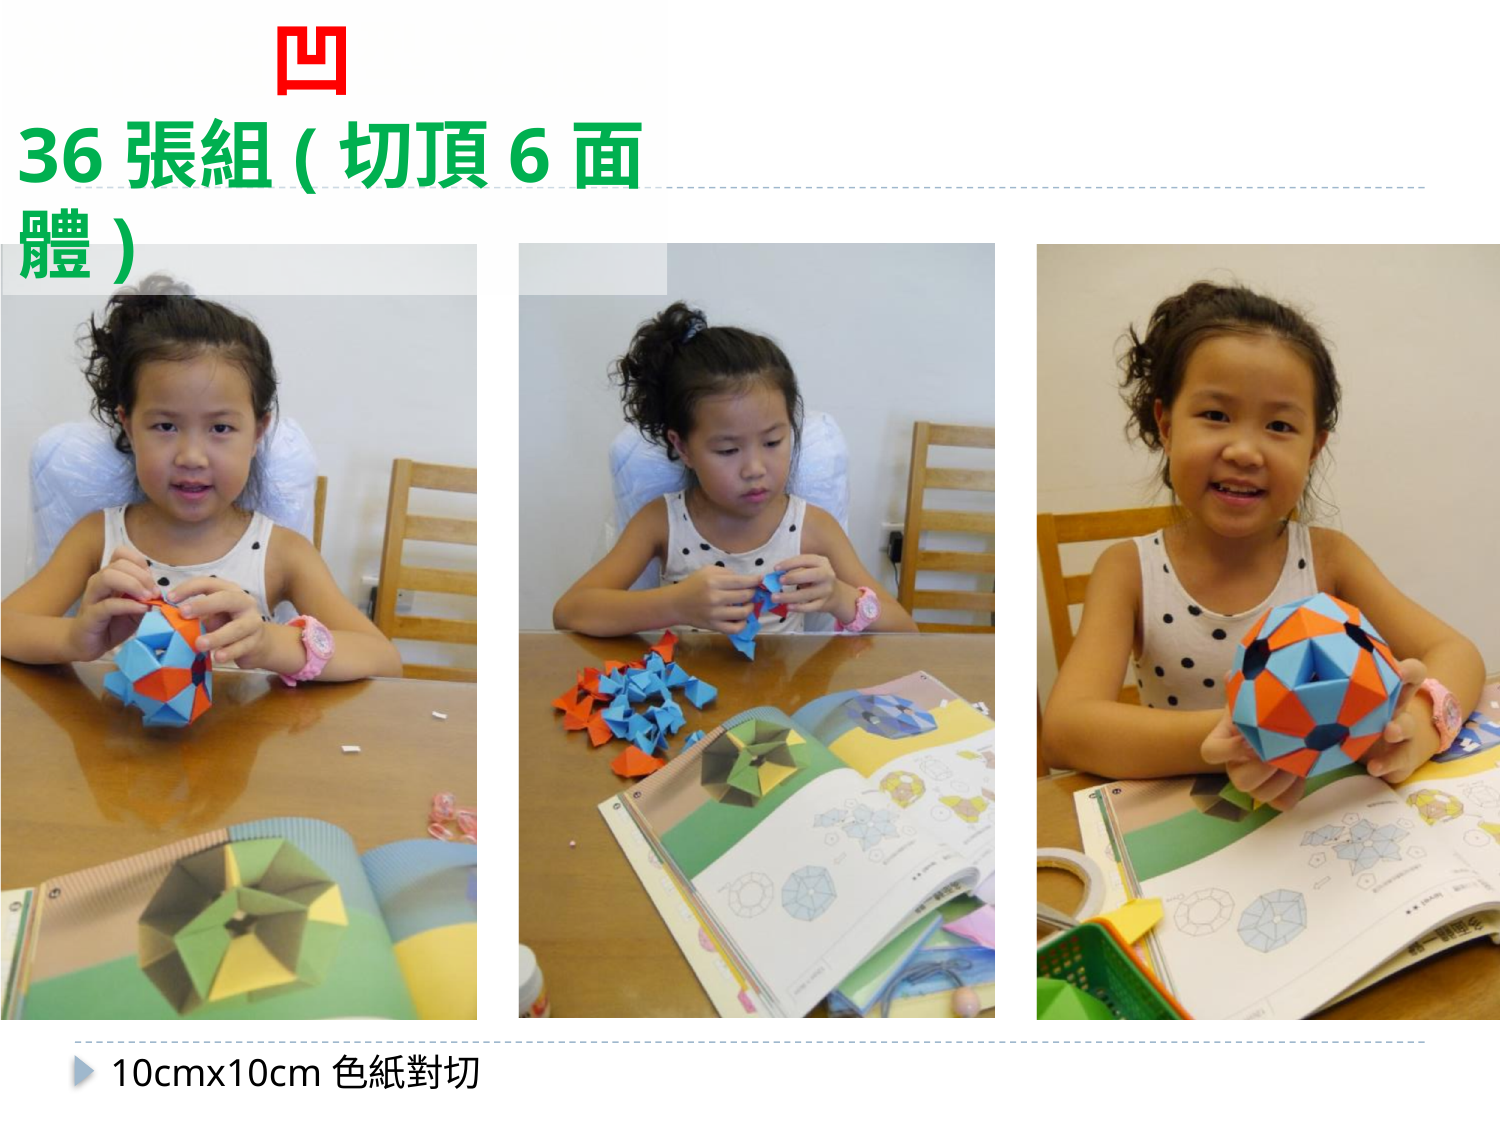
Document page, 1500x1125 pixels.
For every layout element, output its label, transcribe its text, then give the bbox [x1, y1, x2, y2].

text_box 10cmx10cm色紙對切 [95, 1041, 498, 1102]
text_box 迷你龜凹型立體: 36張組(切頂6面體) [2, 0, 668, 295]
picture [0, 244, 1500, 1020]
